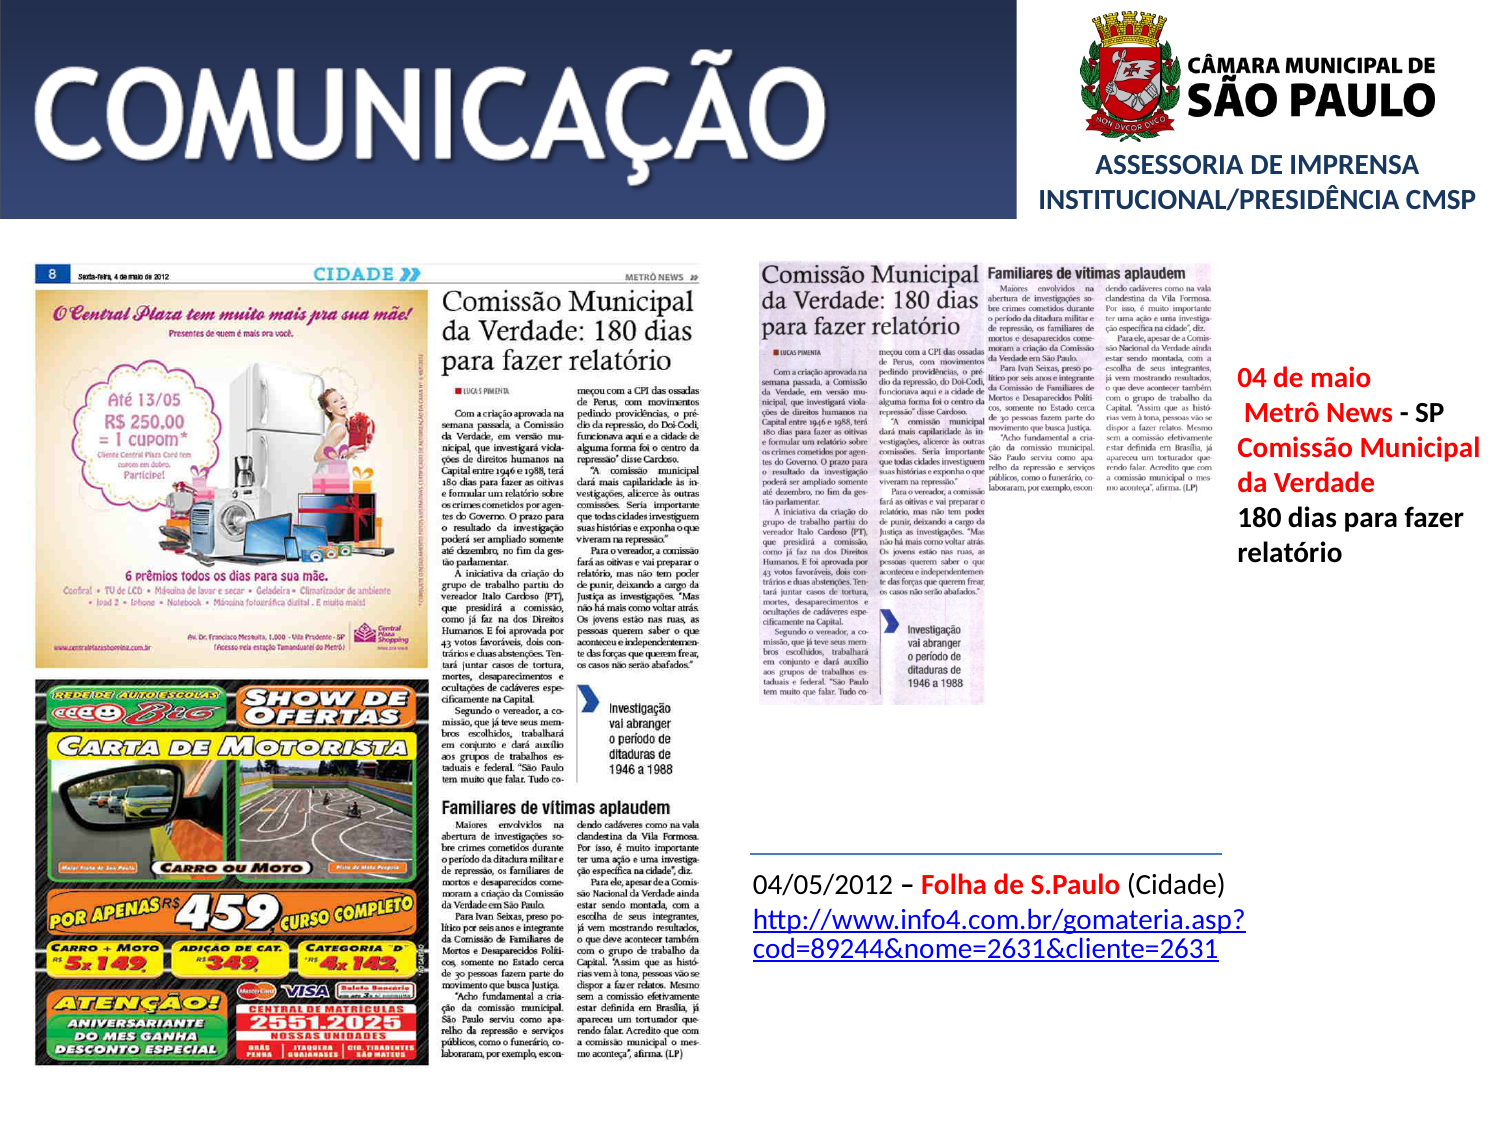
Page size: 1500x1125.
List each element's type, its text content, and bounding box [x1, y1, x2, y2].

text_box 04/05/2012 – Folha de S.Paulo (Cidade) http://www.info4.com.br/gomateria.asp?cod=89244&nome=2631&cliente=2631 [743, 857, 1270, 943]
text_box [0, 0, 1495, 225]
picture [0, 223, 739, 1107]
text_box 04 de maio Metrô News - SP Comissão Municipal da Verdade 180 dias para fazer relatório [1227, 351, 1500, 576]
picture [758, 260, 1223, 705]
